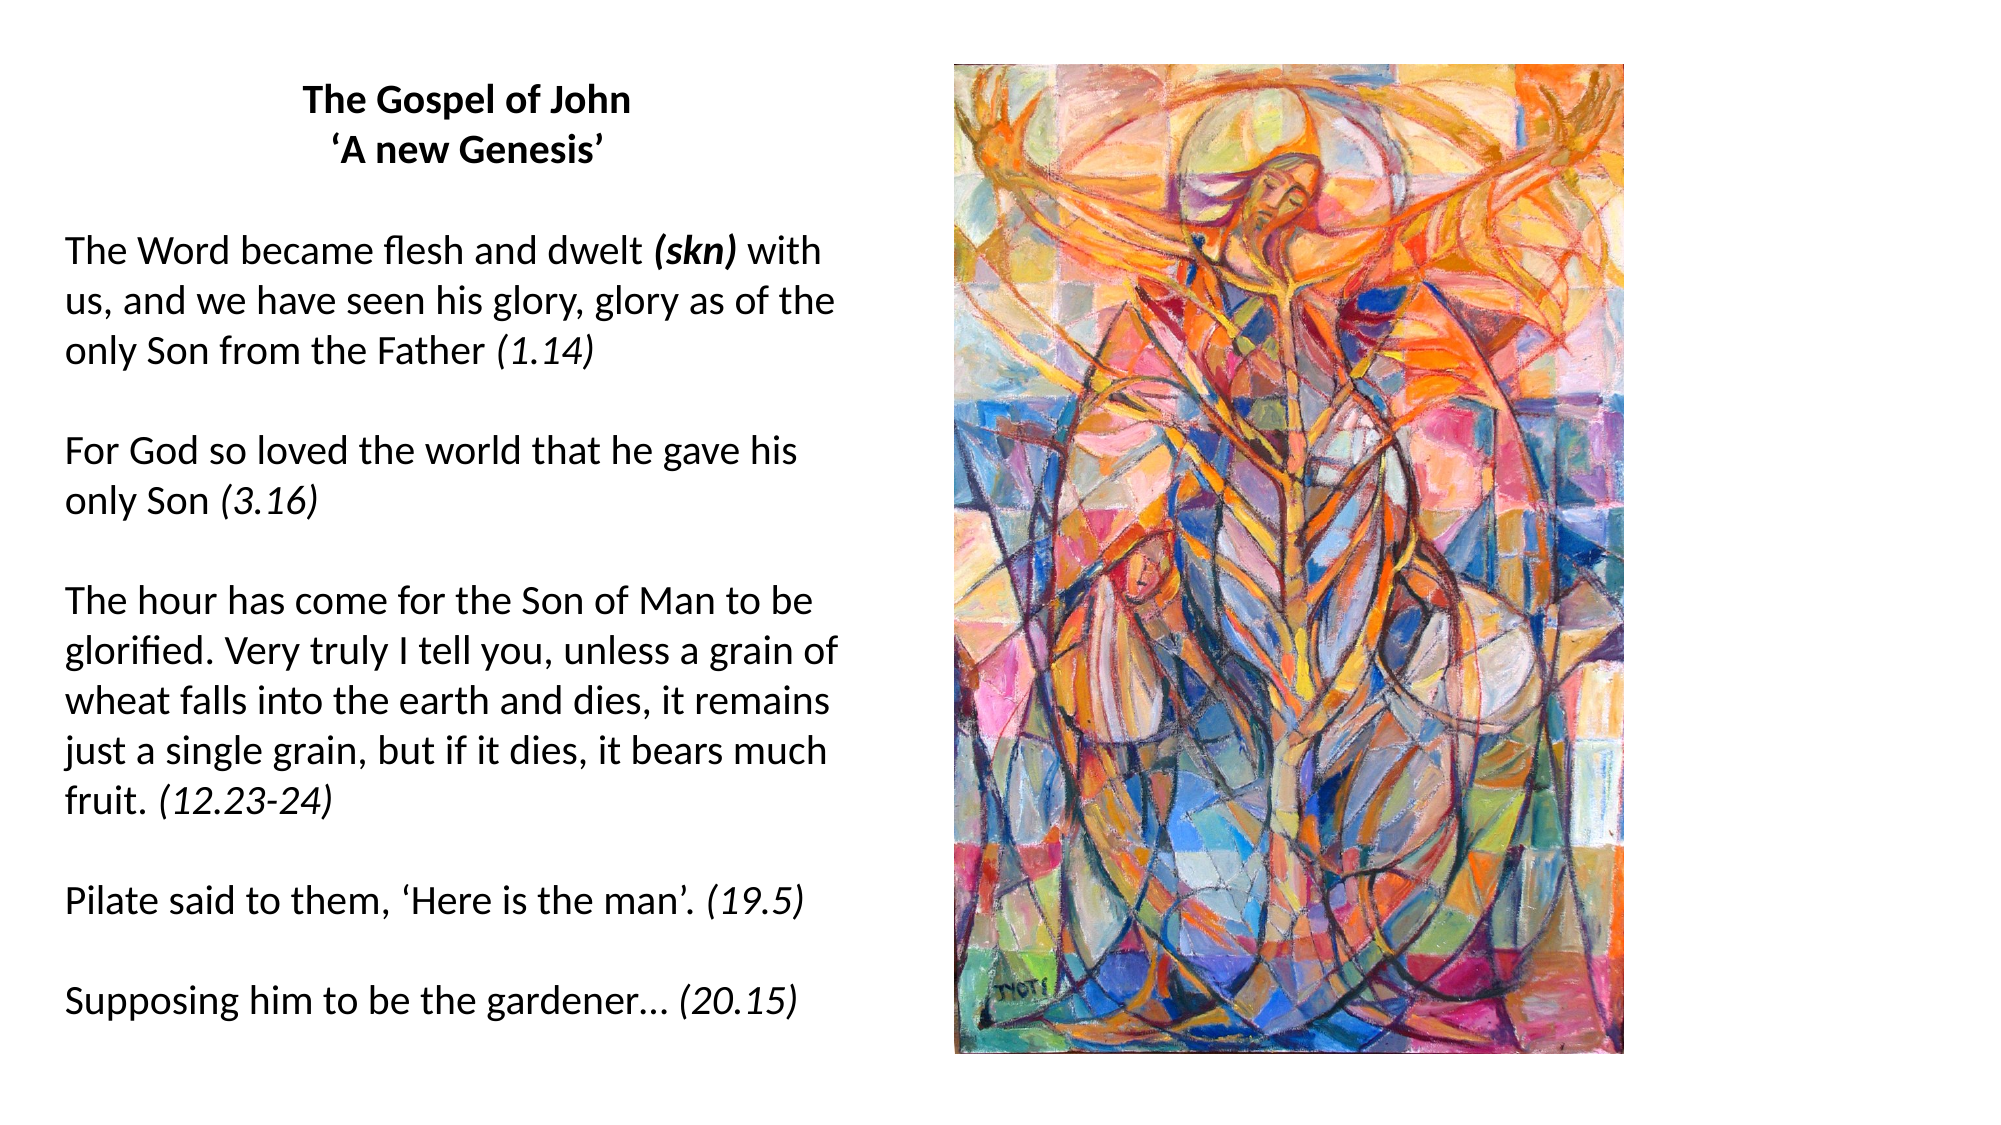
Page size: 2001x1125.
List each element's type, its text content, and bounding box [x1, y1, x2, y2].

picture [954, 64, 1624, 1054]
text_box The Gospel of John ‘A new Genesis’ The Word became flesh and dwelt (skn) with us, and we have seen his glory, glory as of the only Son from the Father (1.14) For God so loved the world that he gave his only Son (3.16) The hour has come for the Son of Man to be glorified. Very truly I tell you, unless a grain of wheat falls into the earth and dies, it remains just a single grain, but if it dies, it bears much fruit. (12.23-24) Pilate said to them, ‘Here is the man’. (19.5) Supposing him to be the gardener… (20.15) [50, 64, 885, 1076]
